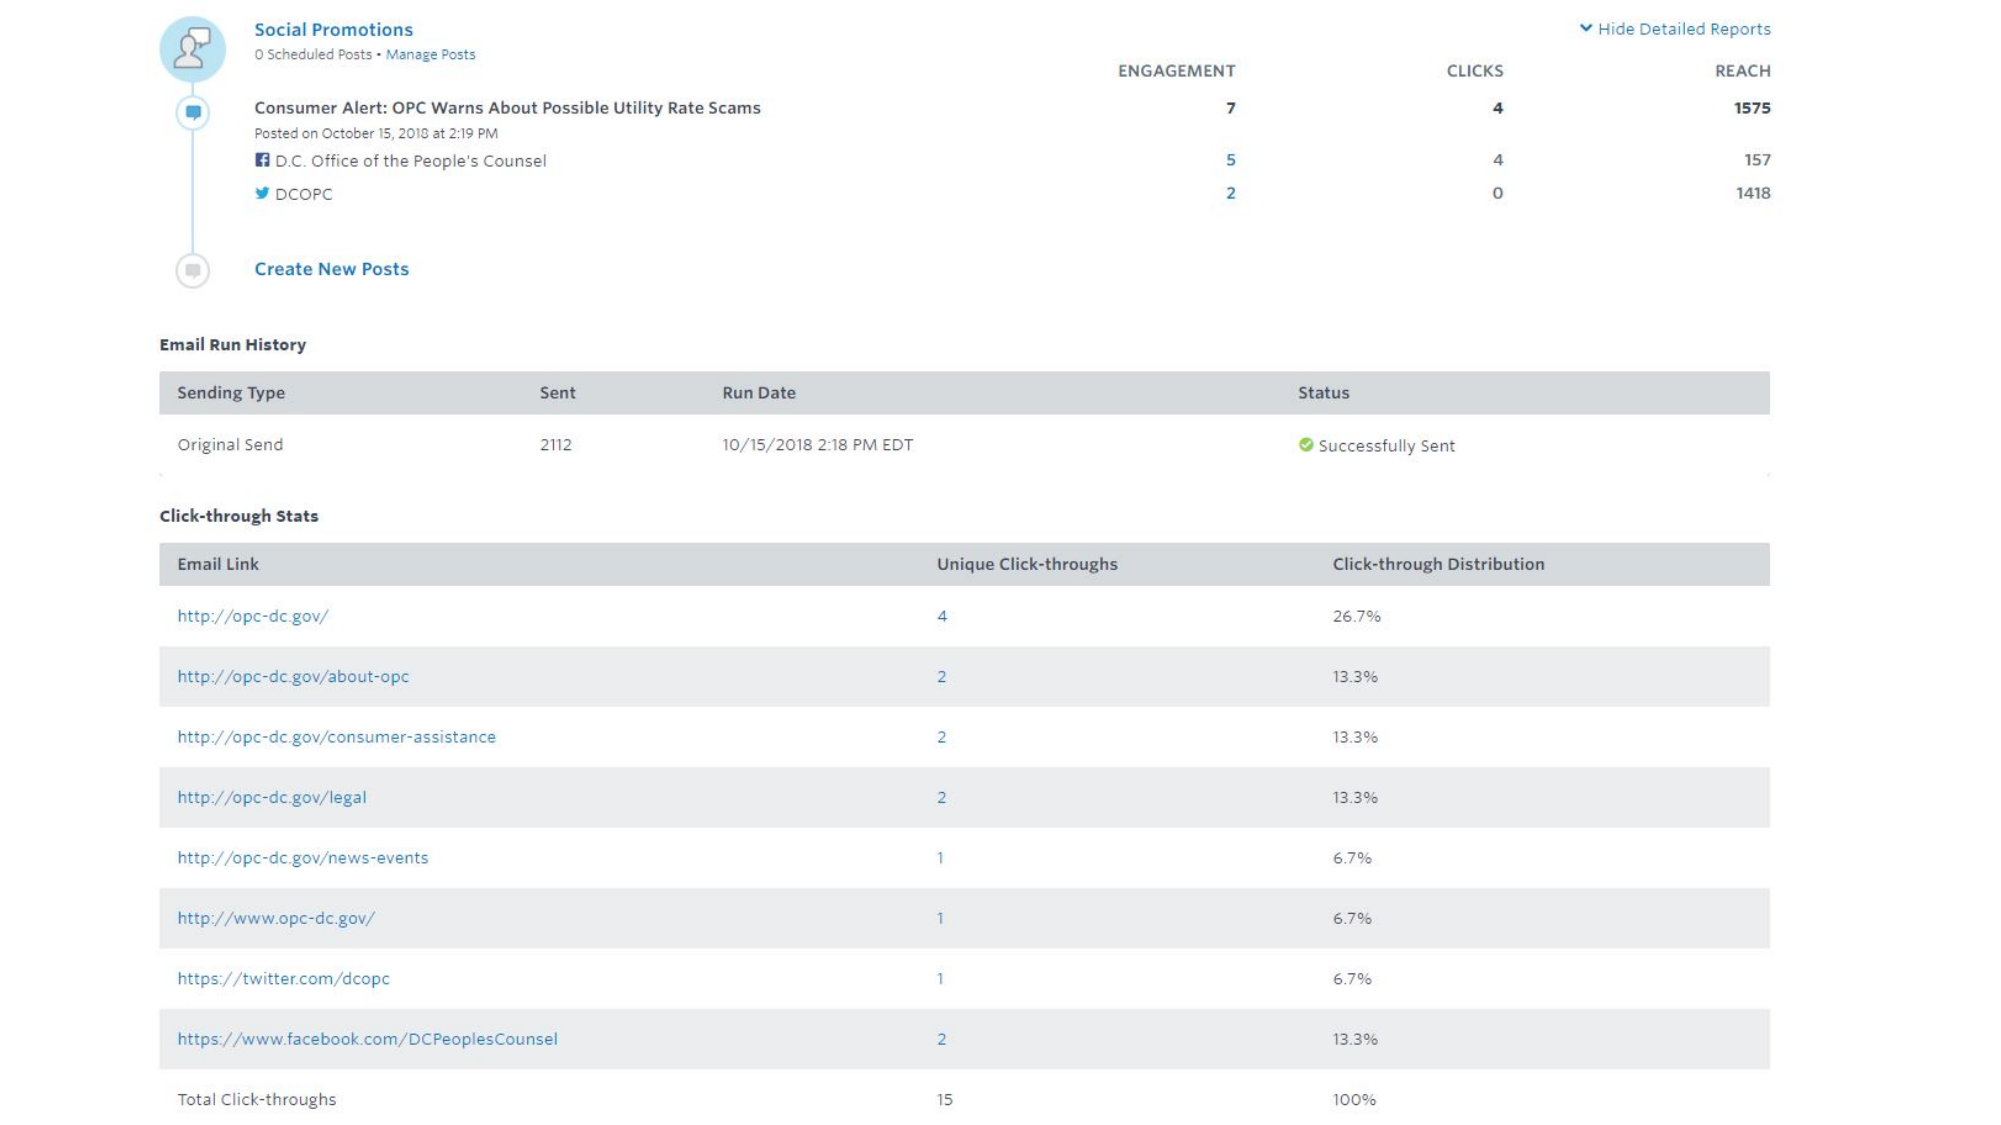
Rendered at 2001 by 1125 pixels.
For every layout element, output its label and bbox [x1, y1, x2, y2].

picture [146, 0, 1854, 1125]
